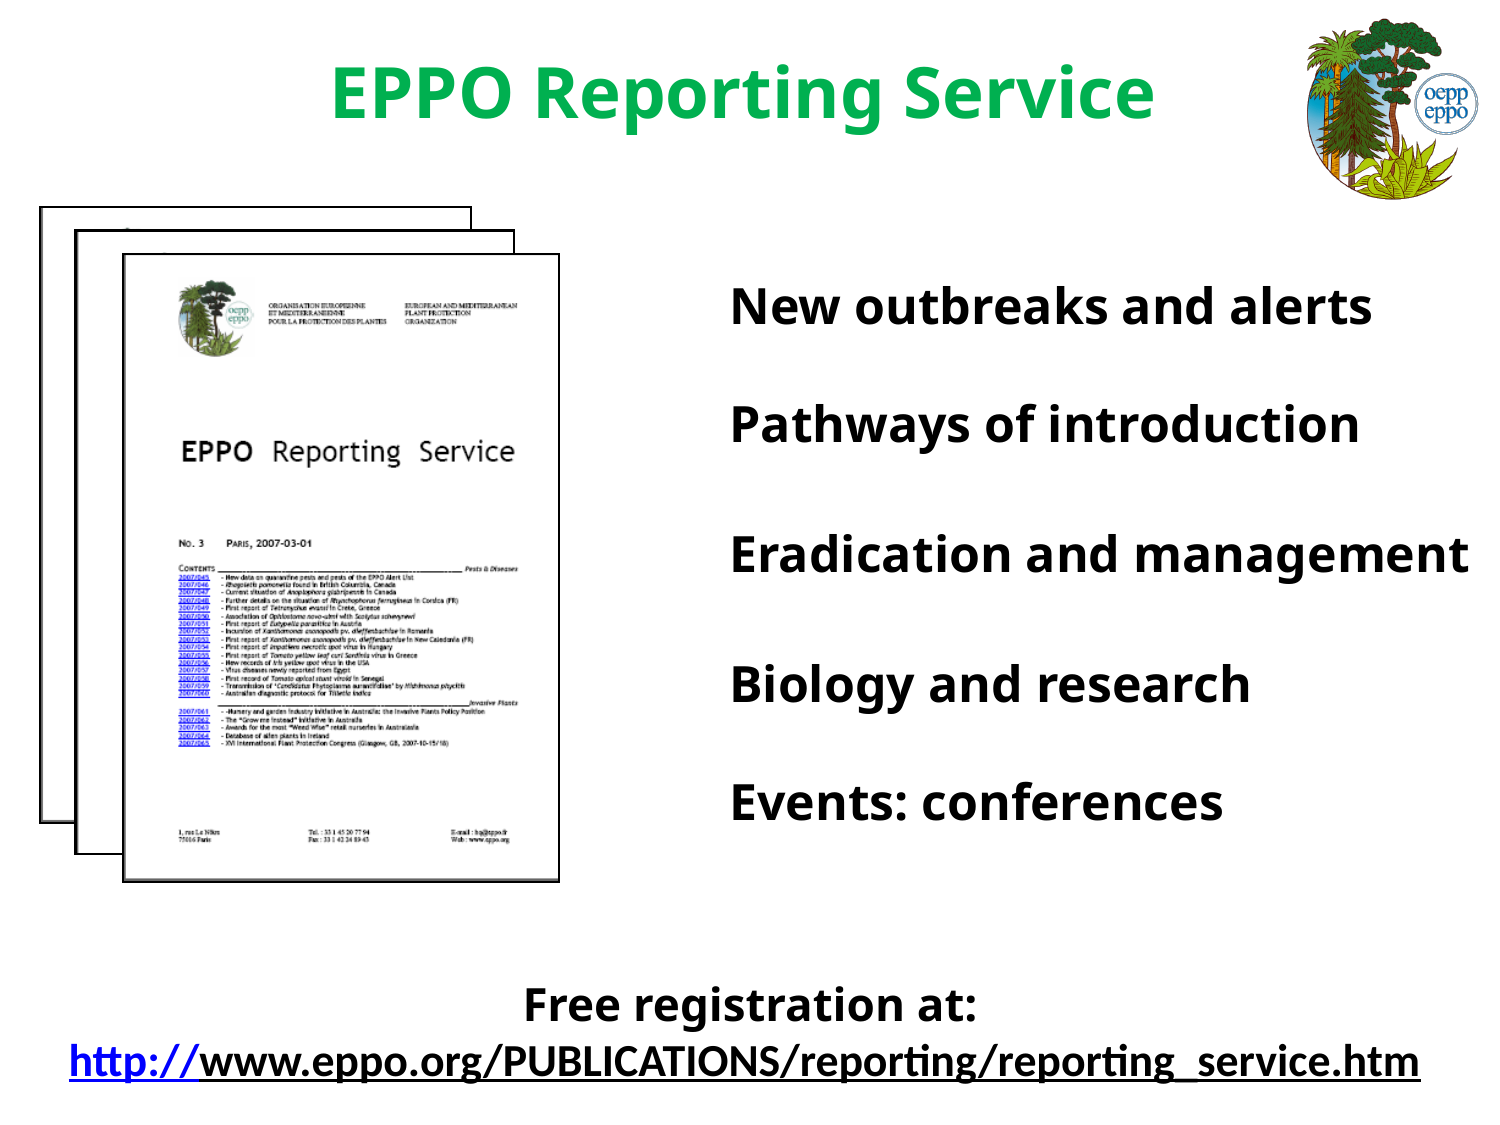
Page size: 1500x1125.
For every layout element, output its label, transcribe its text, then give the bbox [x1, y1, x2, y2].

text_box Eradication and management [714, 515, 1500, 591]
text_box Pathways of introduction [714, 385, 1425, 461]
text_box New outbreaks and alerts [714, 267, 1500, 342]
text_box Free registration at: http://www.eppo.org/PUBLICATIONS/reporting/reporting_service.htm [0, 967, 1500, 1093]
title EPPO Reporting Service [75, 19, 1294, 161]
text_box Biology and research [714, 645, 1500, 720]
picture [40, 207, 559, 882]
picture [1299, 11, 1483, 203]
text_box Events: conferences [714, 763, 1500, 838]
